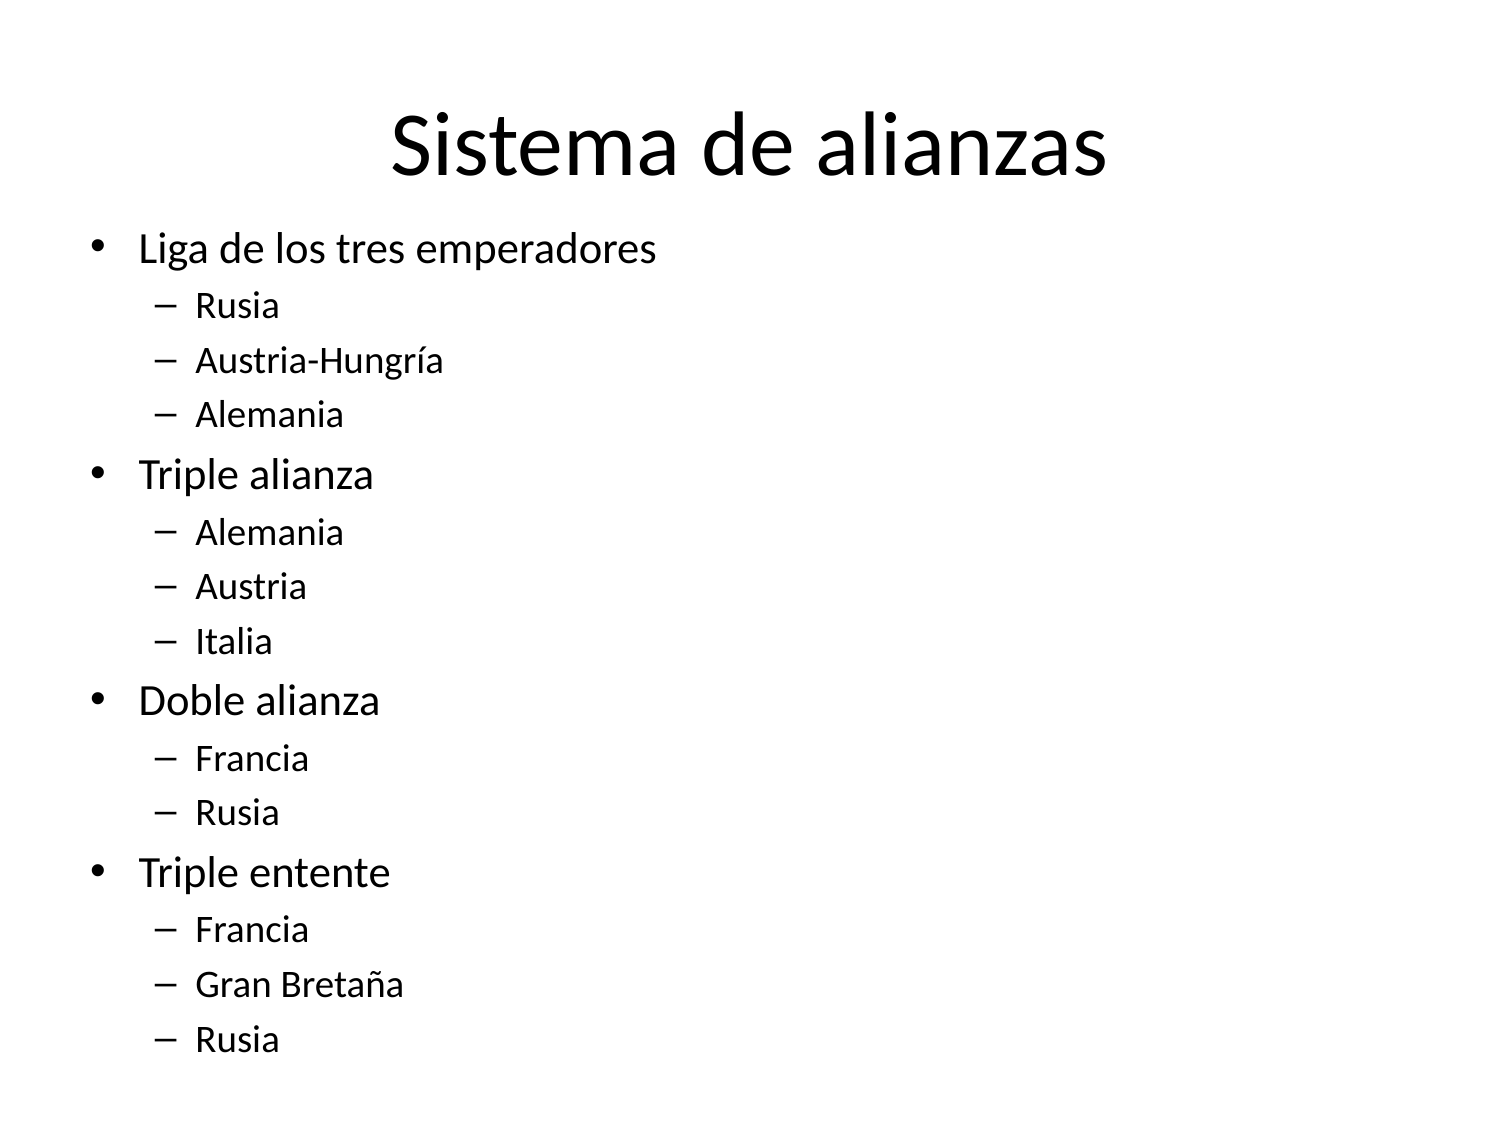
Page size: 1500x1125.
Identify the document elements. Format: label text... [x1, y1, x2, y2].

title Sistema de alianzas [75, 45, 1425, 210]
list Liga de los tres emperadores Rusia Austria-Hungría Alemania Triple alianza Alemania Austria Italia Doble alianza Francia Rusia Triple entente Francia Gran Bretaña Rusia [75, 210, 1425, 1079]
